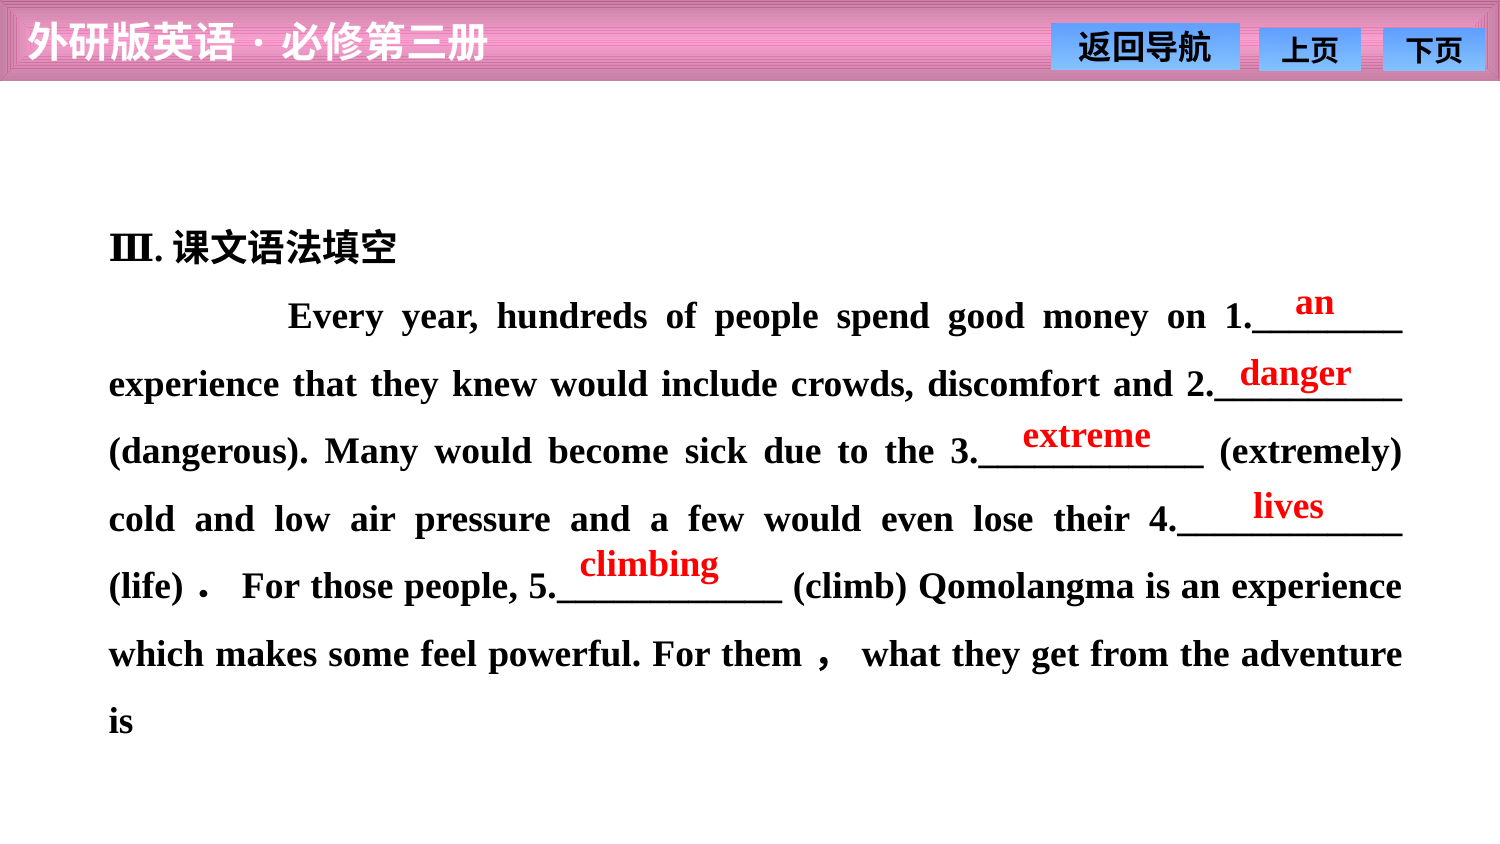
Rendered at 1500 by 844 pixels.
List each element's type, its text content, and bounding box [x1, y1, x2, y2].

text_box extreme [1011, 404, 1210, 461]
text_box lives [1241, 475, 1382, 532]
text_box an [1284, 271, 1393, 328]
text_box climbing [568, 533, 777, 590]
list Ⅲ.课文语法填空 Every year, hundreds of people spend good money on 1.________ experience that they knew would include crowds, discomfort and 2.__________ (dangerous). Many would become sick due to the 3.____________ (extremely) cold and low air pressure and a few would even lose their 4.____________ (life)．For those people, 5.____________ (climb) Qomolangma is an experience which makes some feel powerful. For them，what they get from the adventure is [97, 195, 1415, 685]
text_box danger [1228, 342, 1410, 399]
